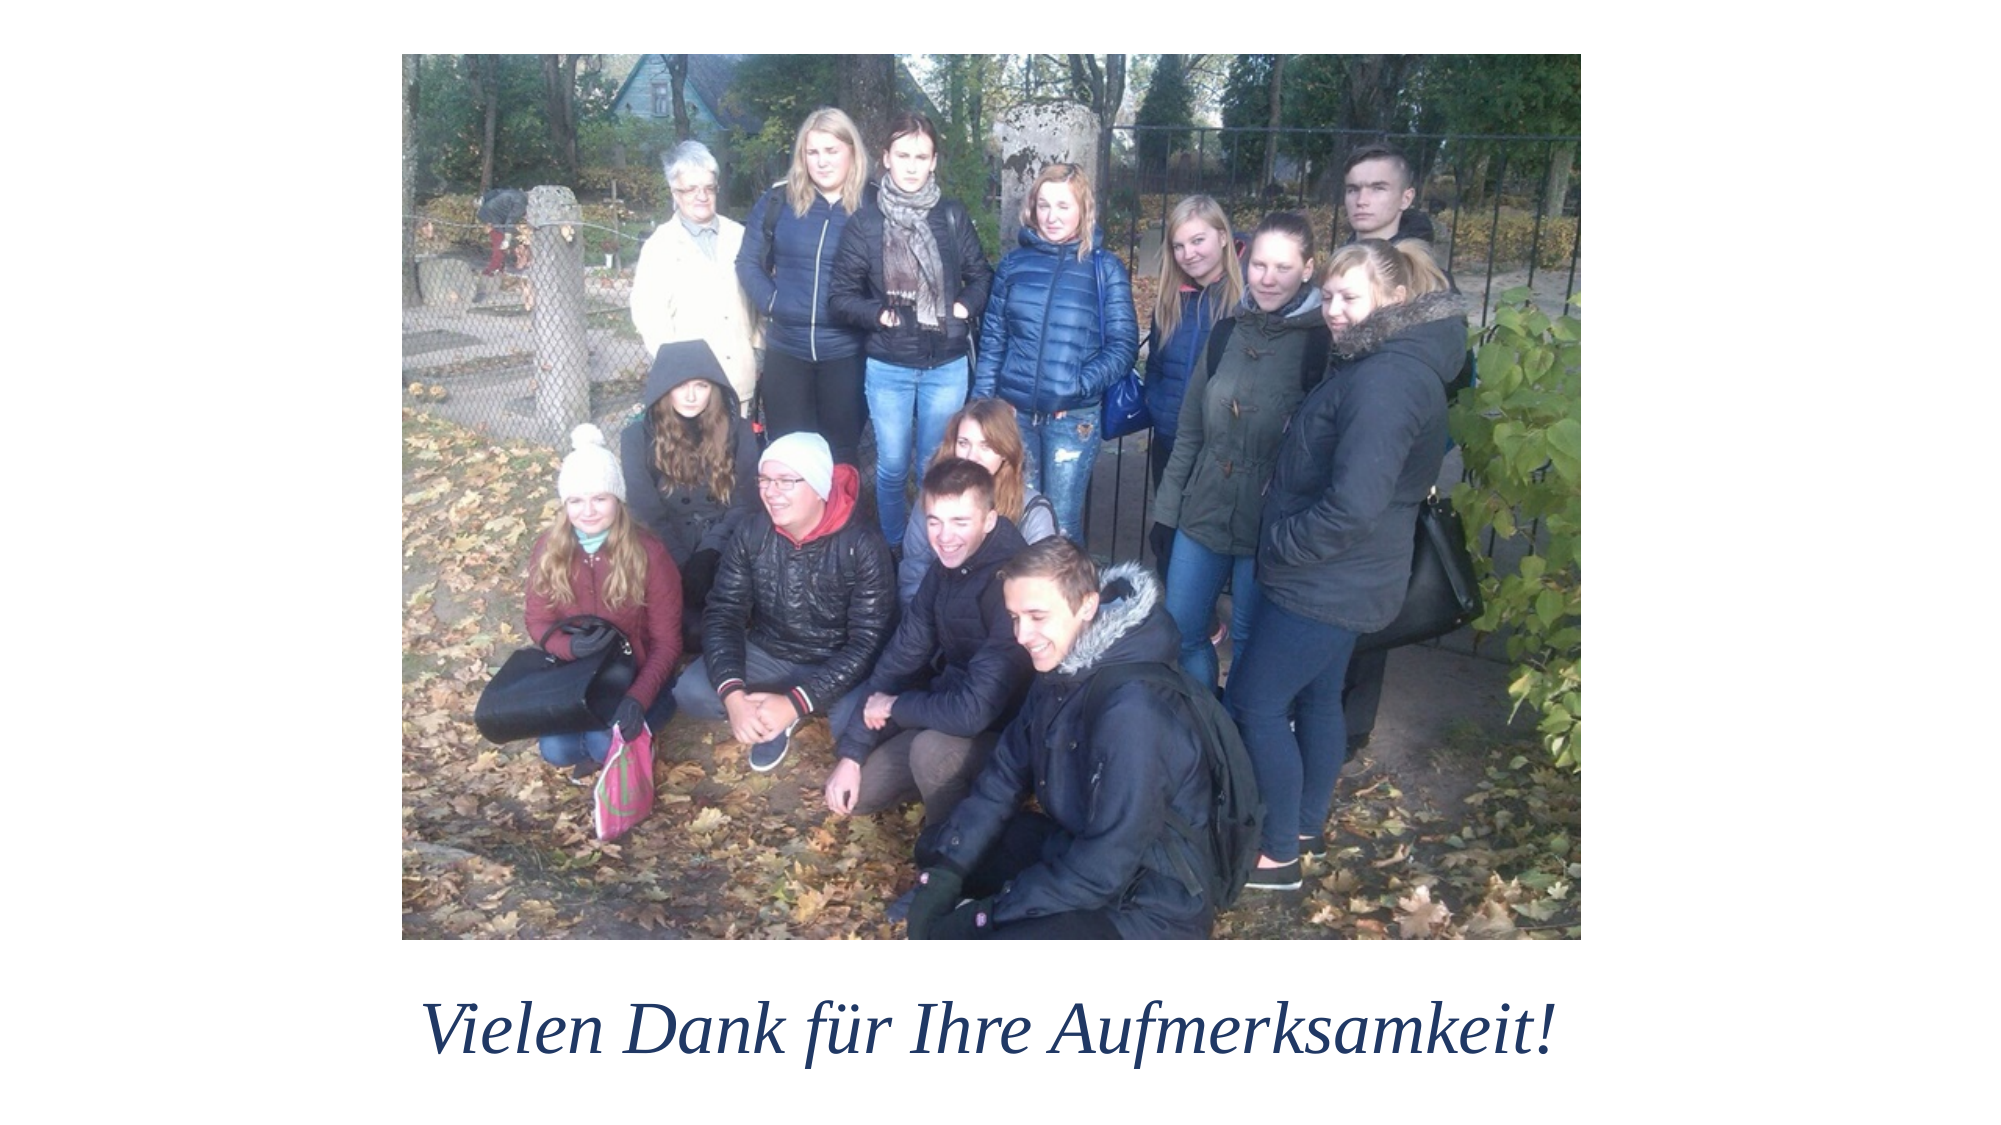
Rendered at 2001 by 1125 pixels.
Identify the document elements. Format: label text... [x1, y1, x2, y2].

picture [402, 54, 1581, 940]
text_box Vielen Dank für Ihre Aufmerksamkeit! [404, 971, 1575, 1077]
